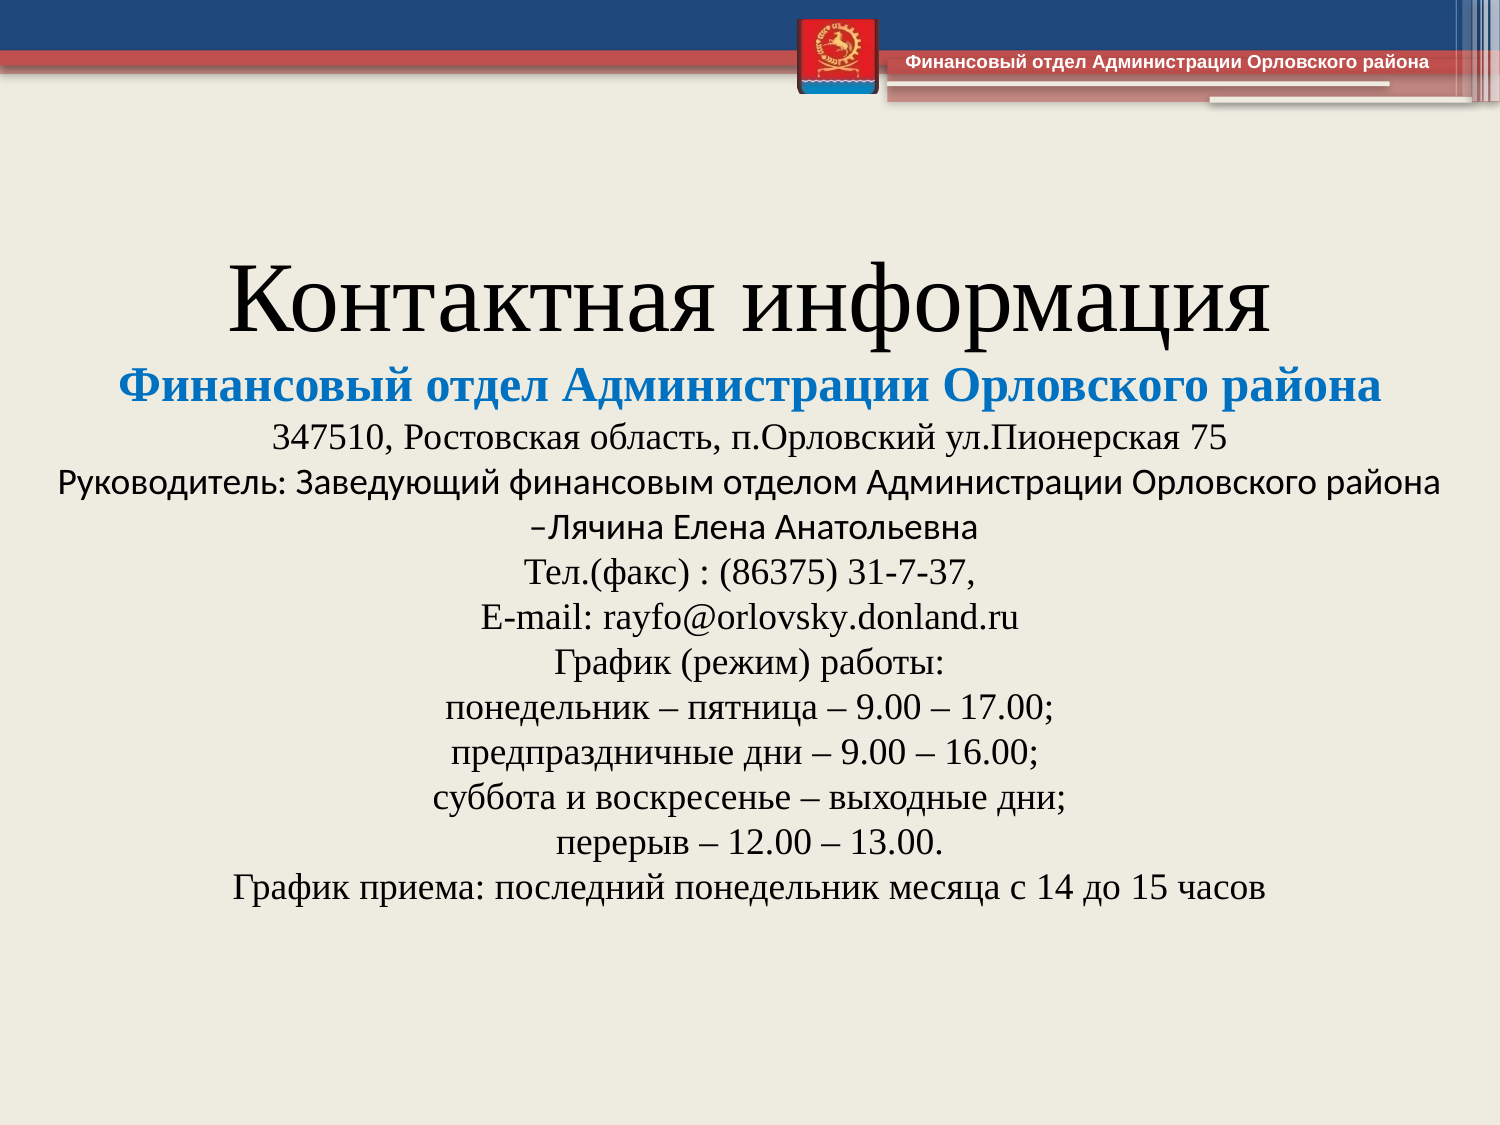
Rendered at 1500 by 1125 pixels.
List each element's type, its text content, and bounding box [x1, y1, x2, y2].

text_box Контактная информация Финансовый отдел Администрации Орловского района 347510, Ростовская область, п.Орловский ул.Пионерская 75 Руководитель: Заведующий финансовым отделом Администрации Орловского района –Лячина Елена Анатольевна Тел.(факс) : (86375) 31-7-37, E-mail: rayfo@orlovsky.donland.ru График (режим) работы: понедельник – пятница – 9.00 – 17.00; предпраздничные дни – 9.00 – 16.00; суббота и воскресенье – выходные дни; перерыв – 12.00 – 13.00. График приема: последний понедельник месяца с 14 до 15 часов [0, 4, 1500, 915]
